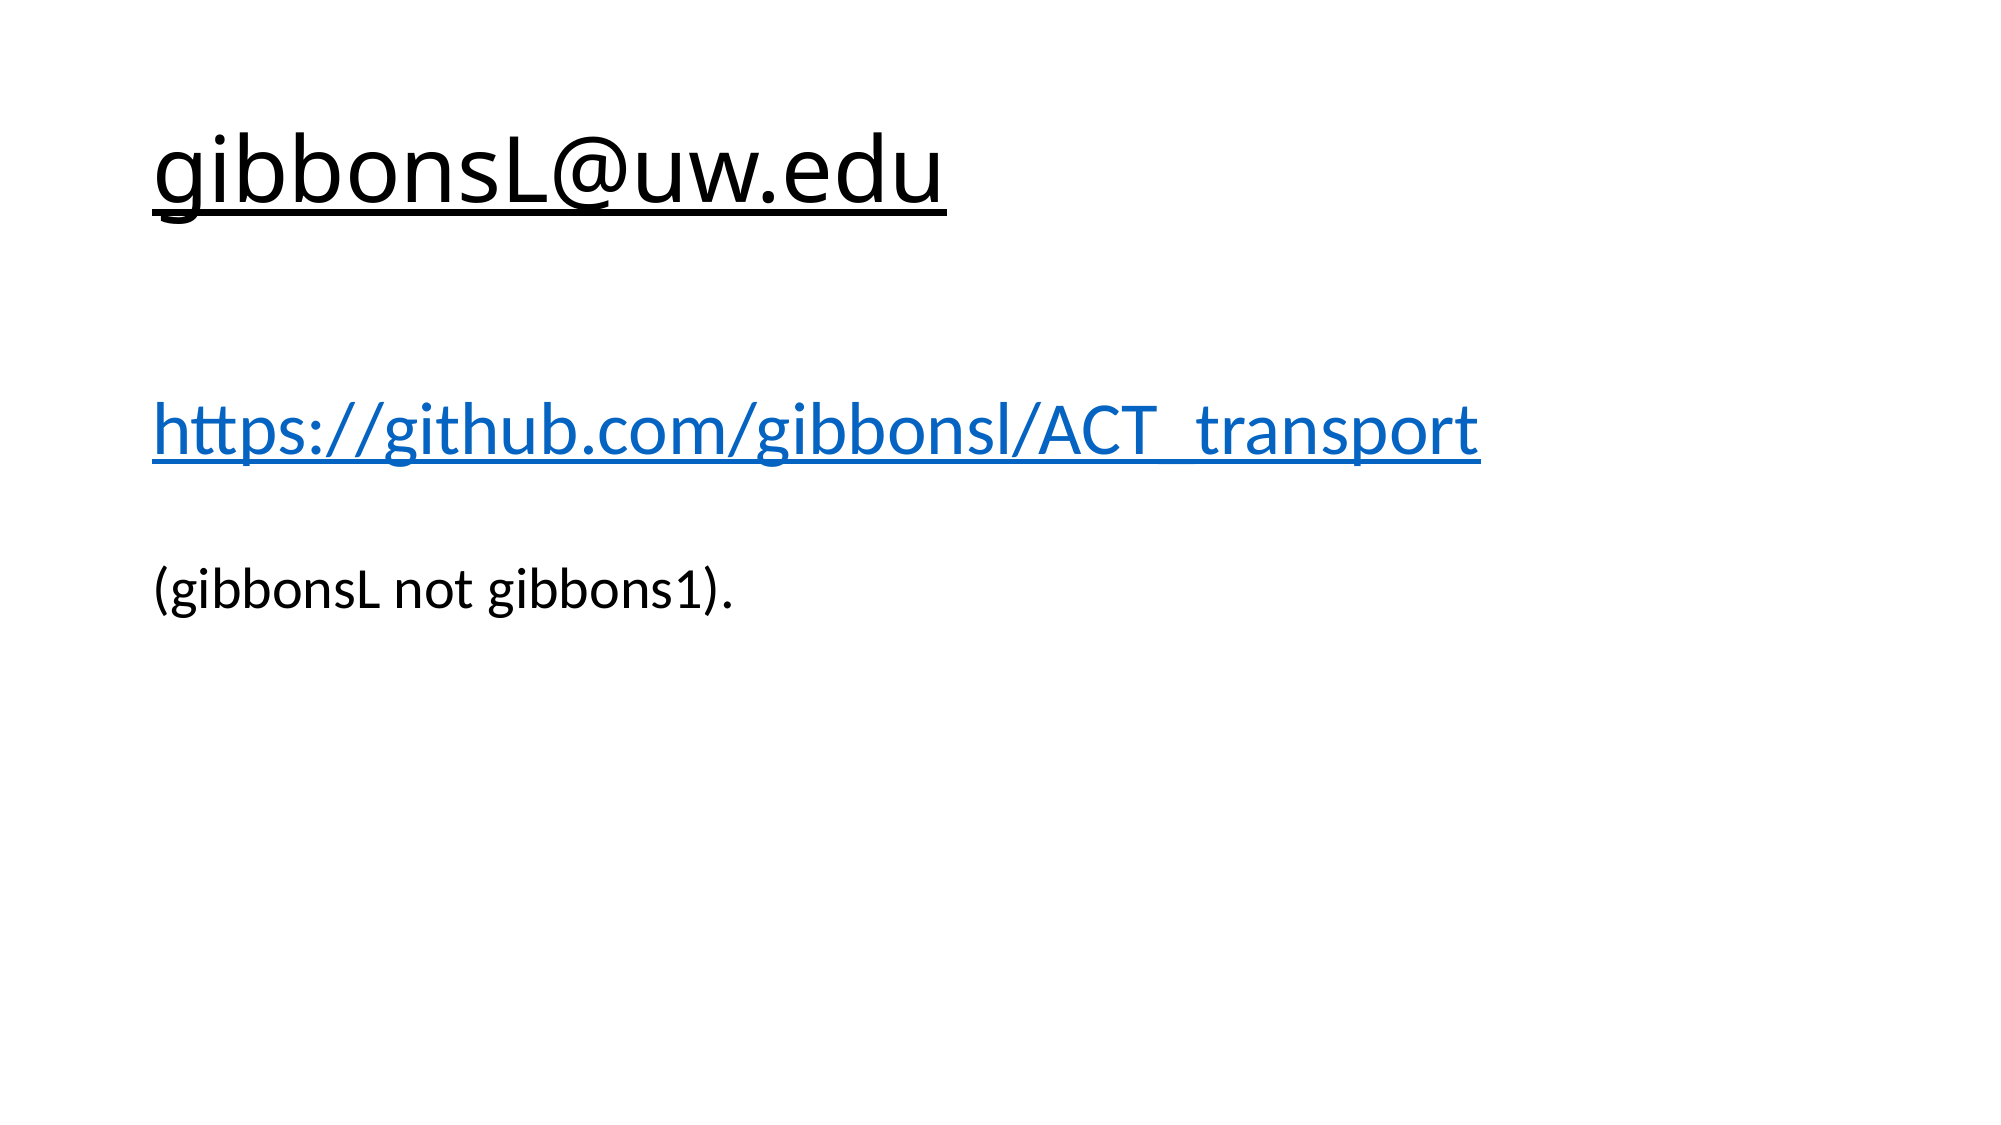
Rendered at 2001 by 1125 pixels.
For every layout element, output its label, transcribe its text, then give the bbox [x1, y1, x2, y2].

list (gibbonsL not gibbons1). [137, 299, 1863, 1014]
text_box https://github.com/gibbonsl/ACT_transport [137, 371, 1500, 477]
title gibbonsL@uw.edu [137, 59, 1863, 278]
